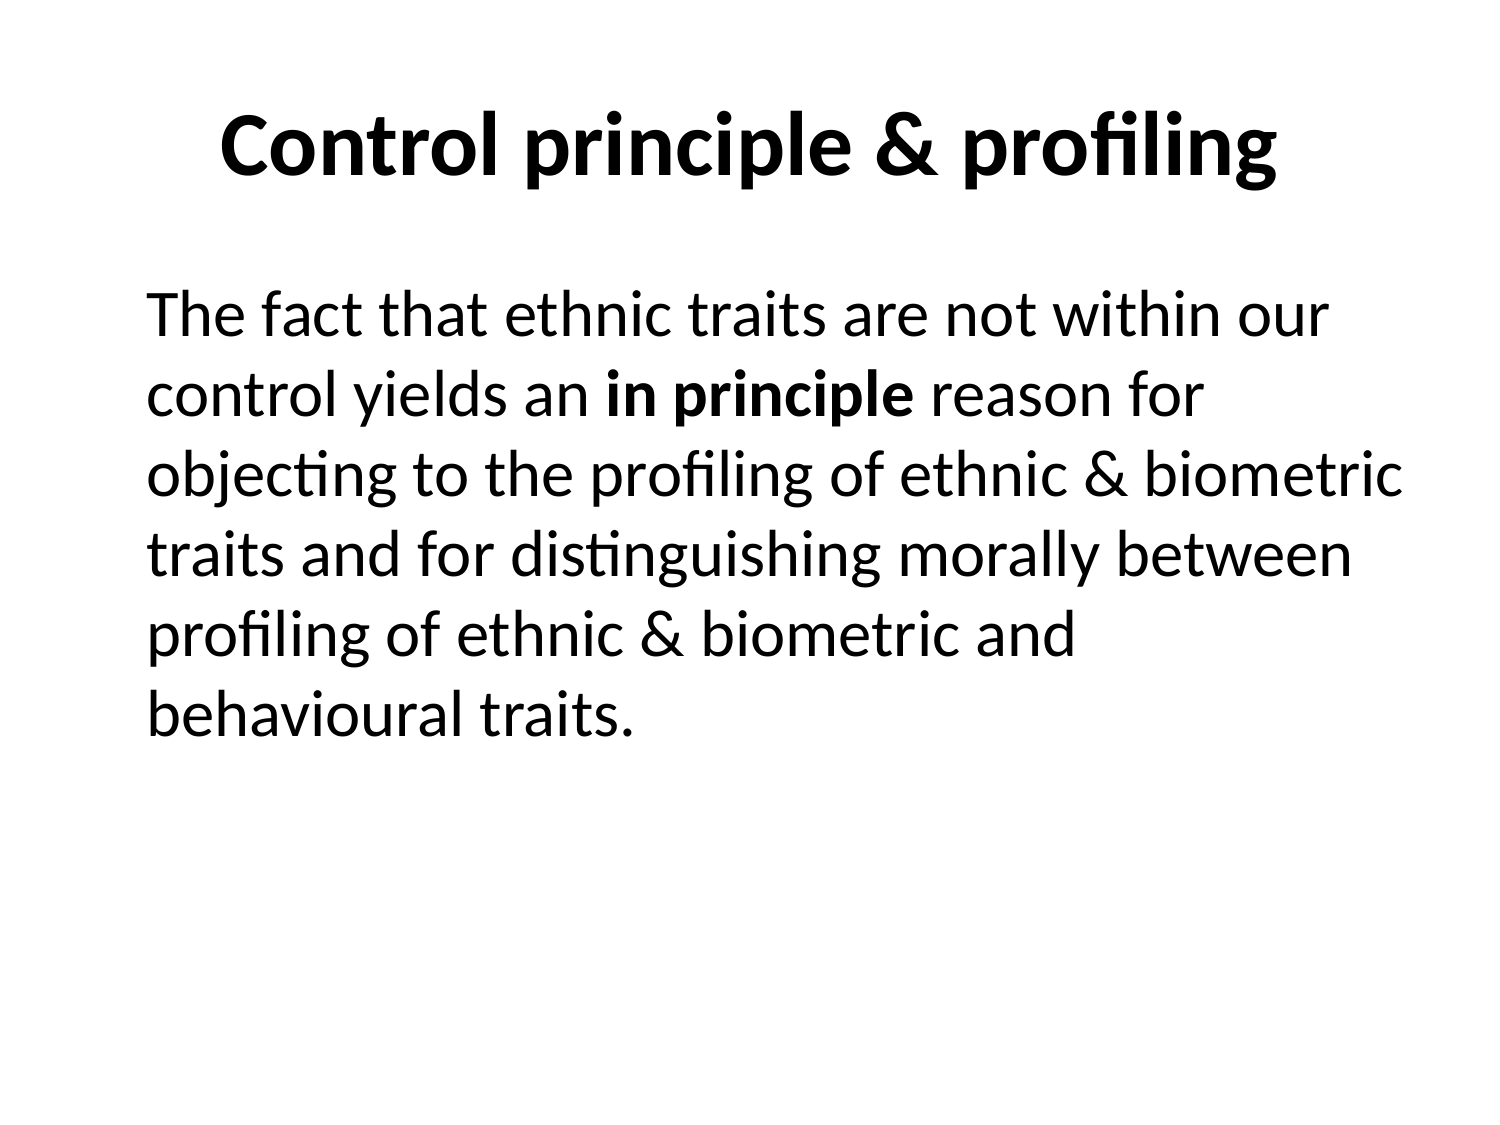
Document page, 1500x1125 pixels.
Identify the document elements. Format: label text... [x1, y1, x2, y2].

list The fact that ethnic traits are not within our control yields an in principle reason for objecting to the profiling of ethnic & biometric traits and for distinguishing morally between profiling of ethnic & biometric and behavioural traits. [75, 262, 1425, 1005]
title Control principle & profiling [75, 45, 1425, 233]
